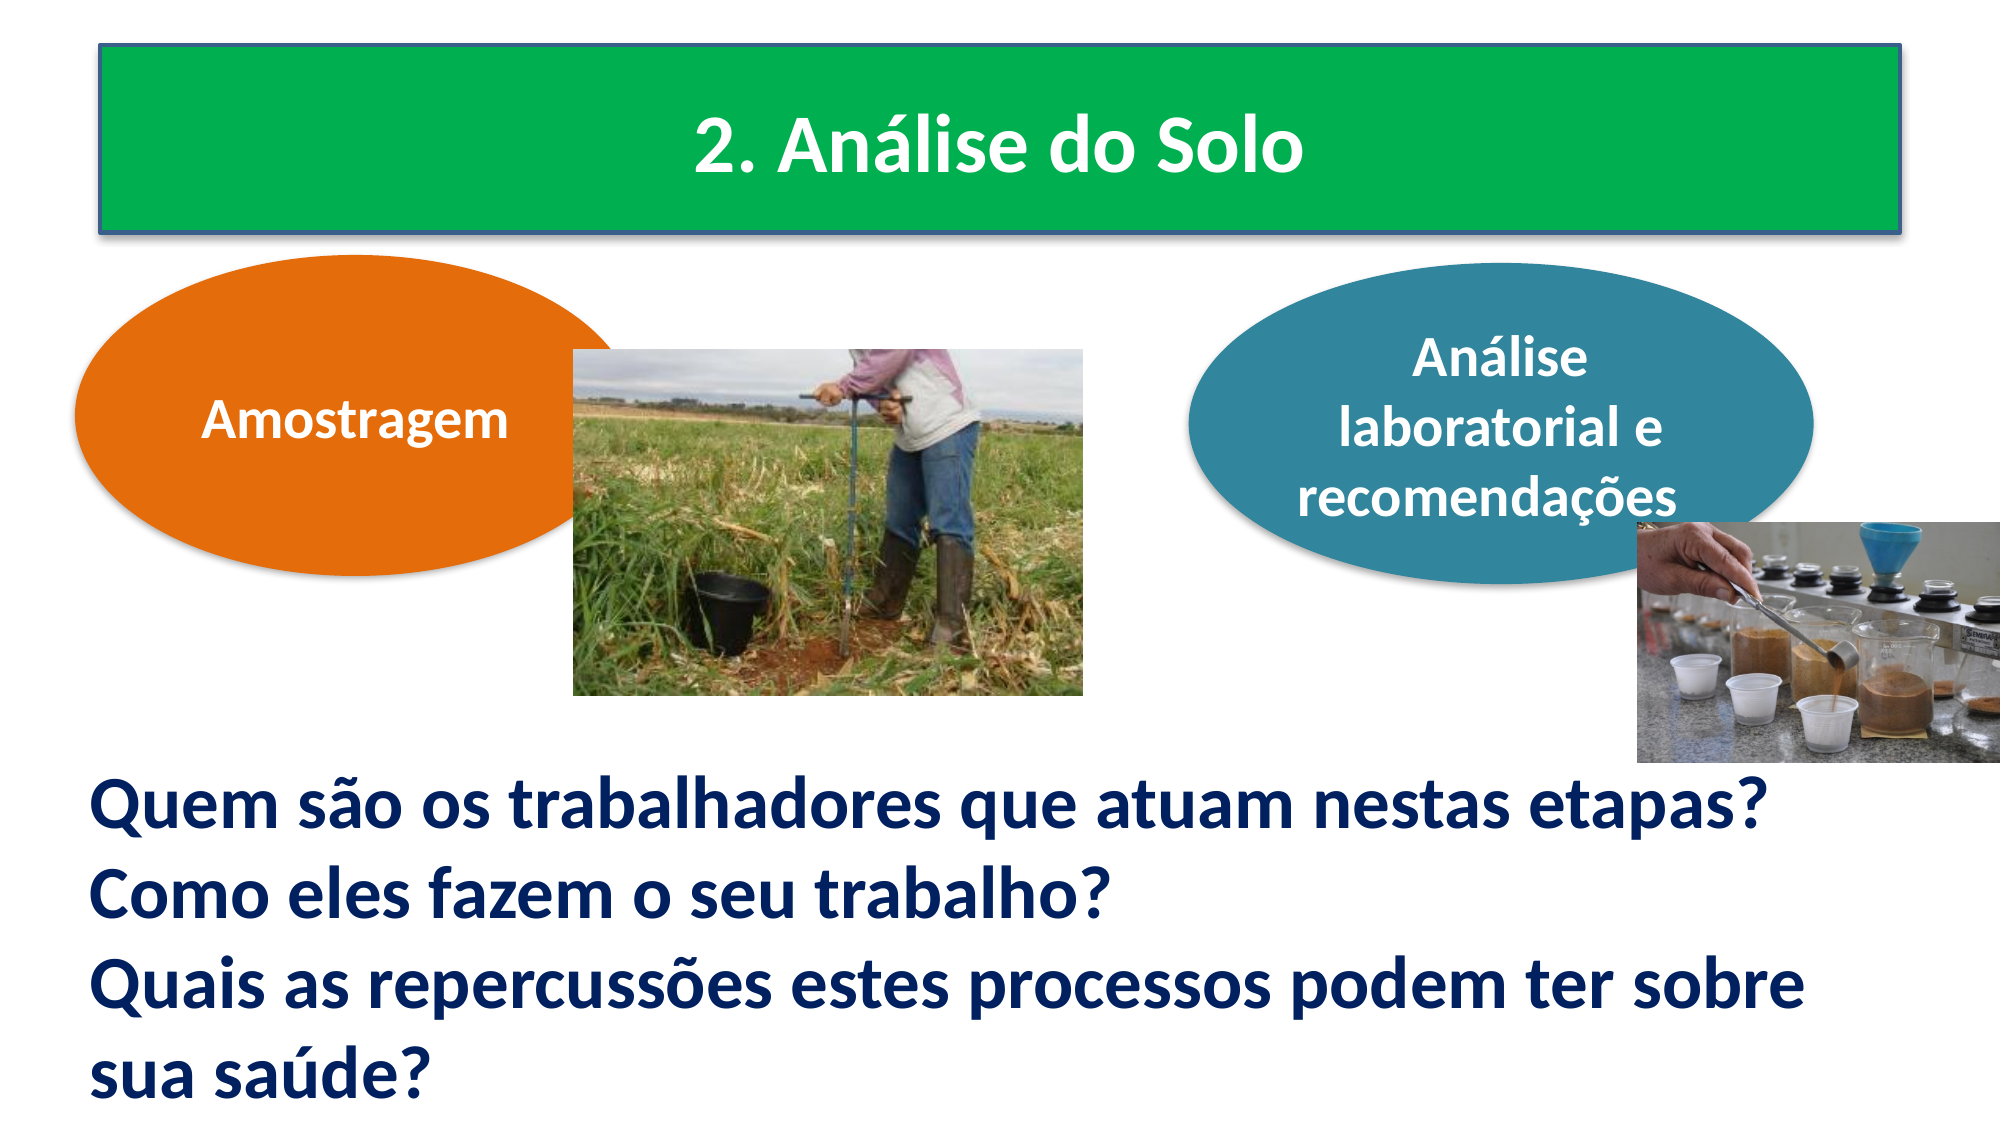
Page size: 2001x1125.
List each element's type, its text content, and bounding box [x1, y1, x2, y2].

text_box Análise laboratorial e recomendações [1186, 260, 1816, 587]
picture [572, 348, 1083, 696]
title 2. Análise do Solo [98, 43, 1902, 235]
text_box Quem são os trabalhadores que atuam nestas etapas? Como eles fazem o seu trabalho? Quais as repercussões estes processos podem ter sobre sua saúde? [74, 746, 1908, 1121]
picture [1636, 521, 2000, 764]
text_box Amostragem [72, 252, 612, 579]
